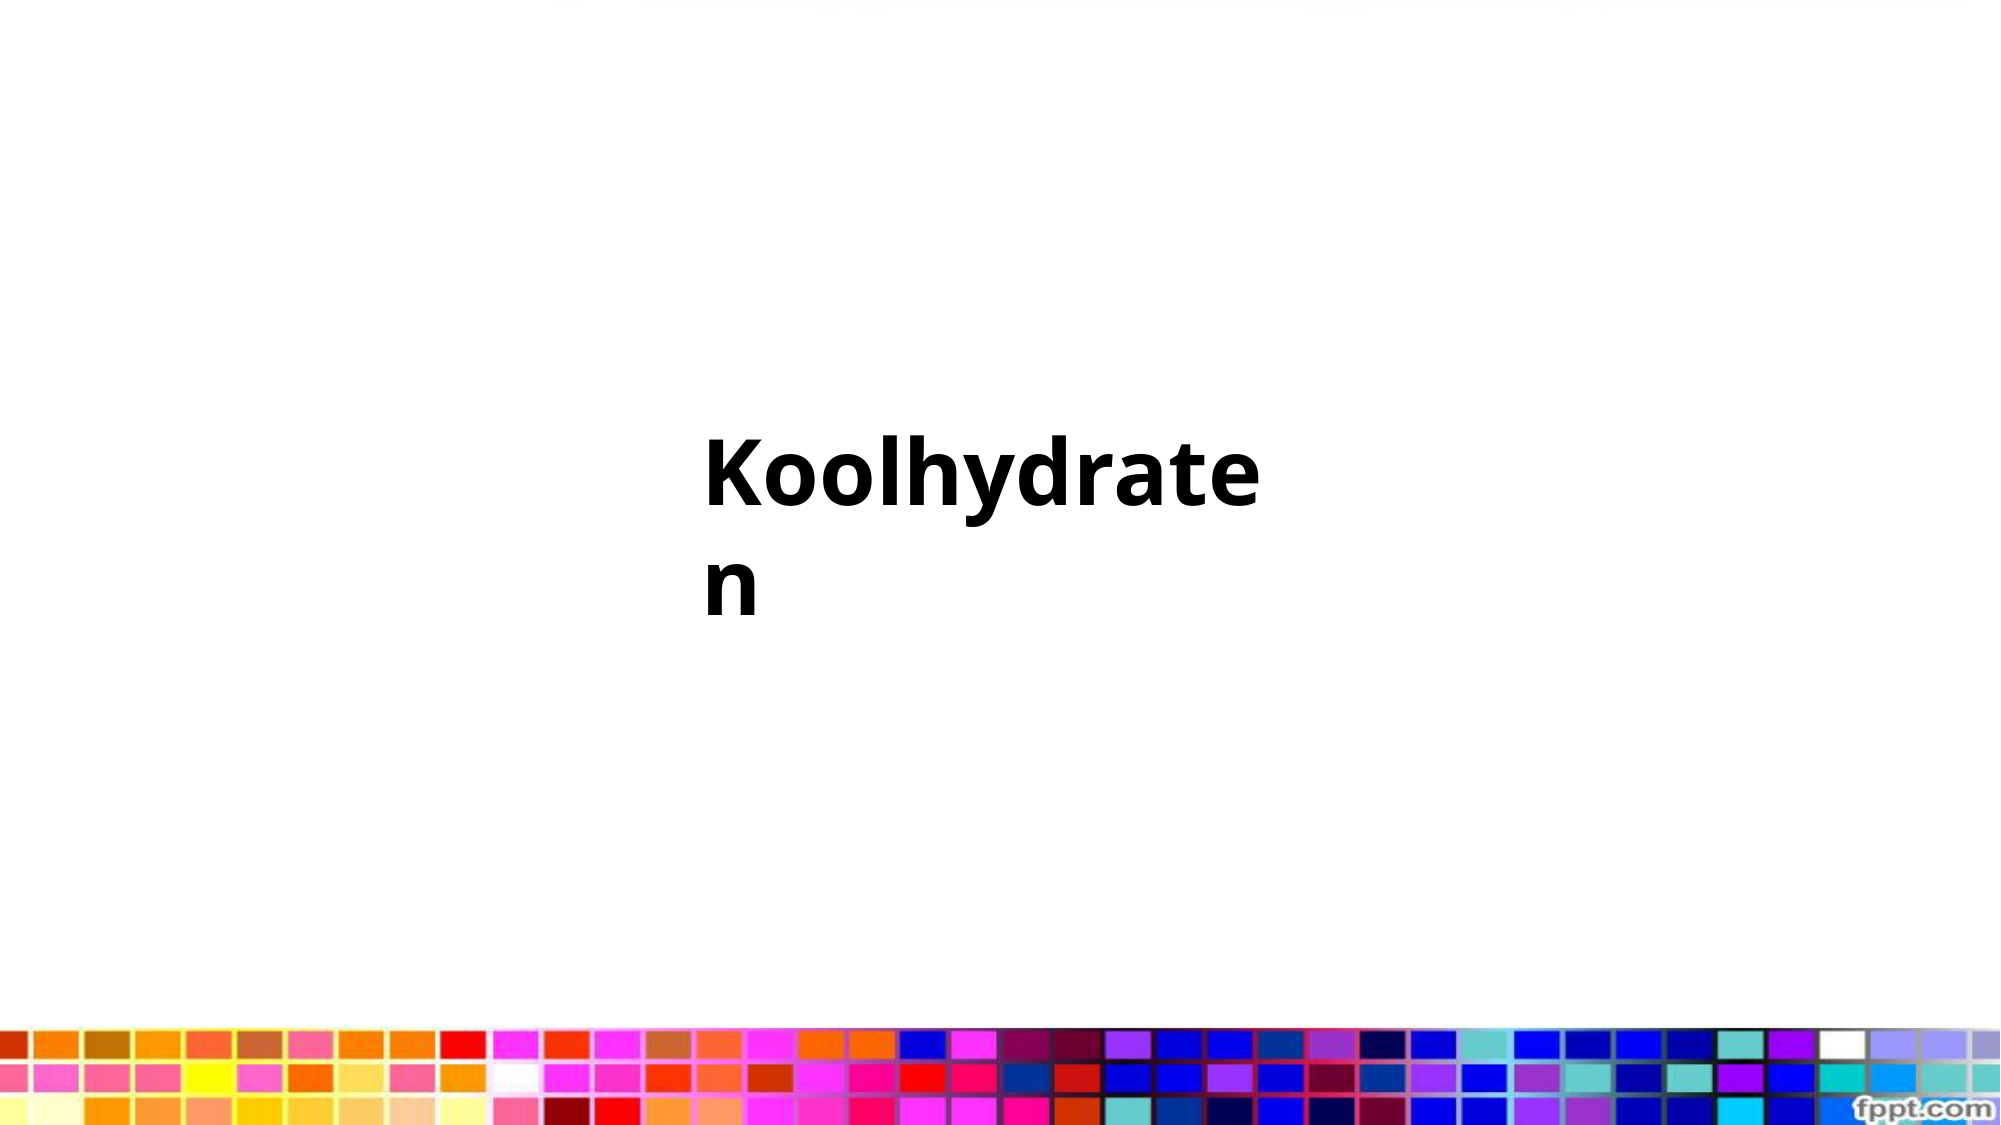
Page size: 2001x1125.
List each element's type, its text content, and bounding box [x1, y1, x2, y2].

picture [0, 0, 2000, 1125]
text_box Koolhydraten [699, 411, 1300, 634]
